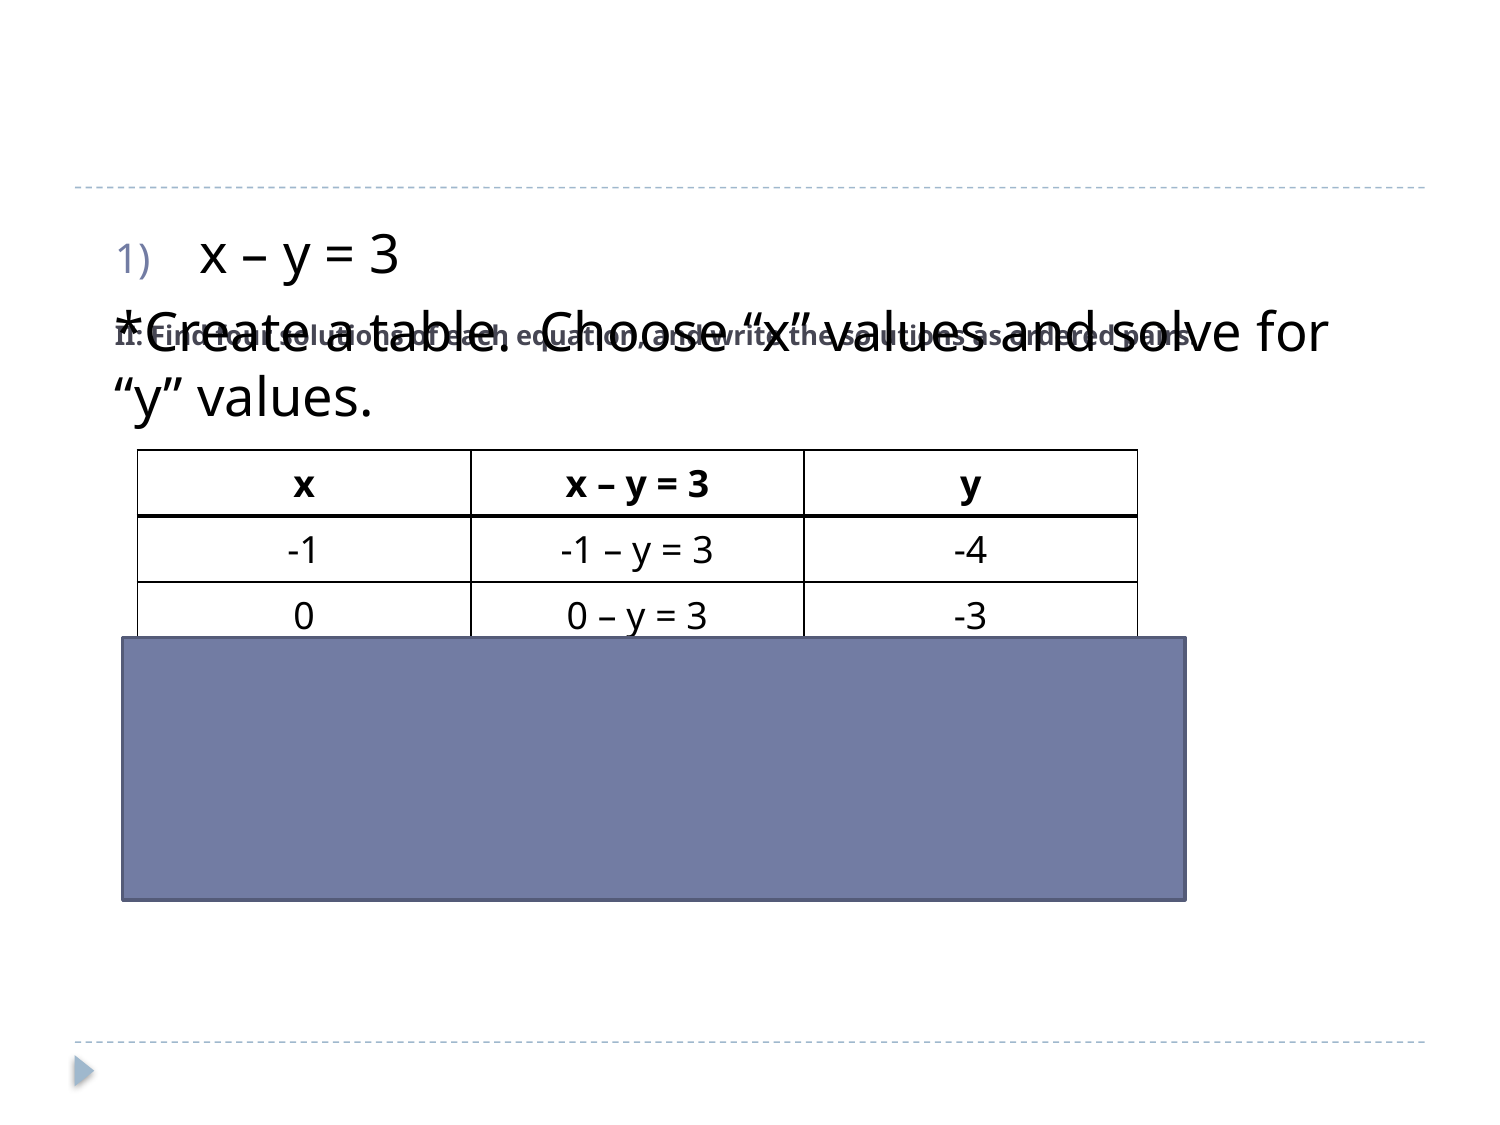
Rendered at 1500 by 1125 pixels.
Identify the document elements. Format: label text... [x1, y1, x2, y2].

table_cell 0 [138, 583, 470, 636]
table_header x – y = 3 [472, 451, 803, 514]
text_box [121, 636, 1187, 902]
table_cell -3 [805, 583, 1137, 636]
list x – y = 3 *Create a table. Choose “x” values and solve for “y” values. [99, 212, 1400, 888]
table_cell -4 [805, 518, 1137, 581]
table_cell -1 [138, 518, 470, 581]
table_cell -1 – y = 3 [472, 518, 803, 581]
table_cell 0 – y = 3 [472, 583, 803, 636]
table_header x [138, 451, 470, 514]
table_header y [805, 451, 1137, 514]
